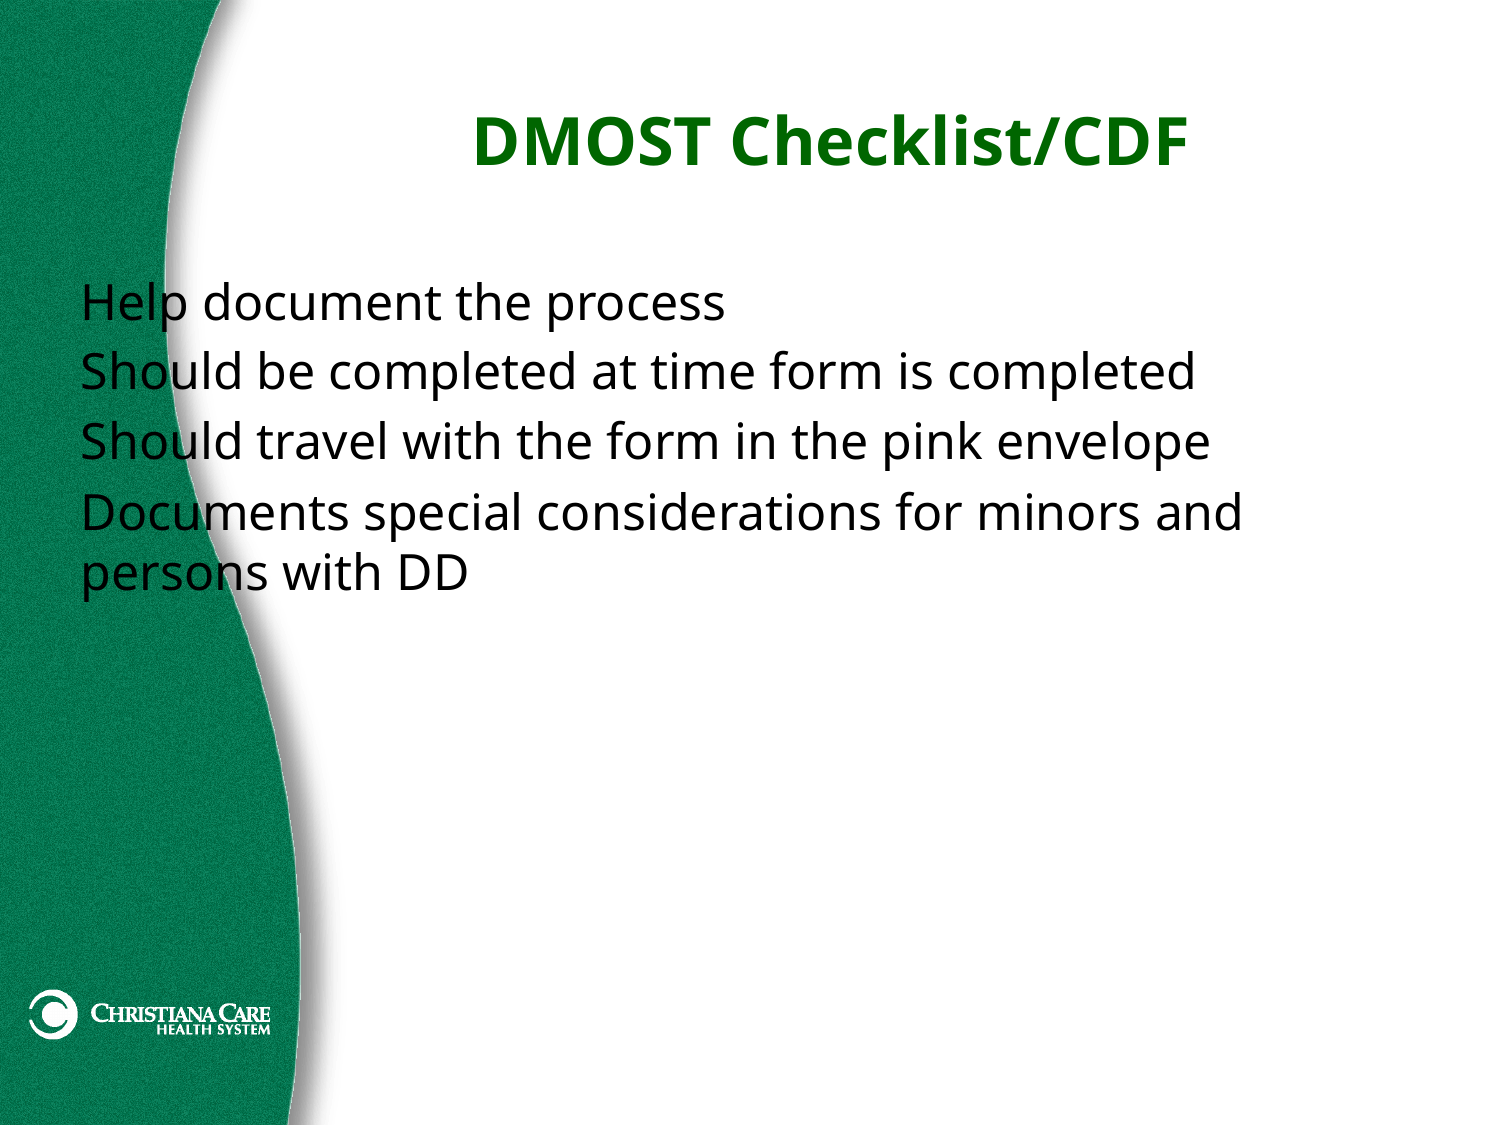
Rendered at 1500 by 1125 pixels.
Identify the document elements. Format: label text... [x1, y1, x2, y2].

picture [0, 1005, 347, 1125]
picture [0, 0, 347, 262]
list Help document the process Should be completed at time form is completed Should travel with the form in the pink envelope Documents special considerations for minors and persons with DD [0, 262, 1350, 1005]
title DMOST Checklist/CDF [237, 45, 1425, 233]
